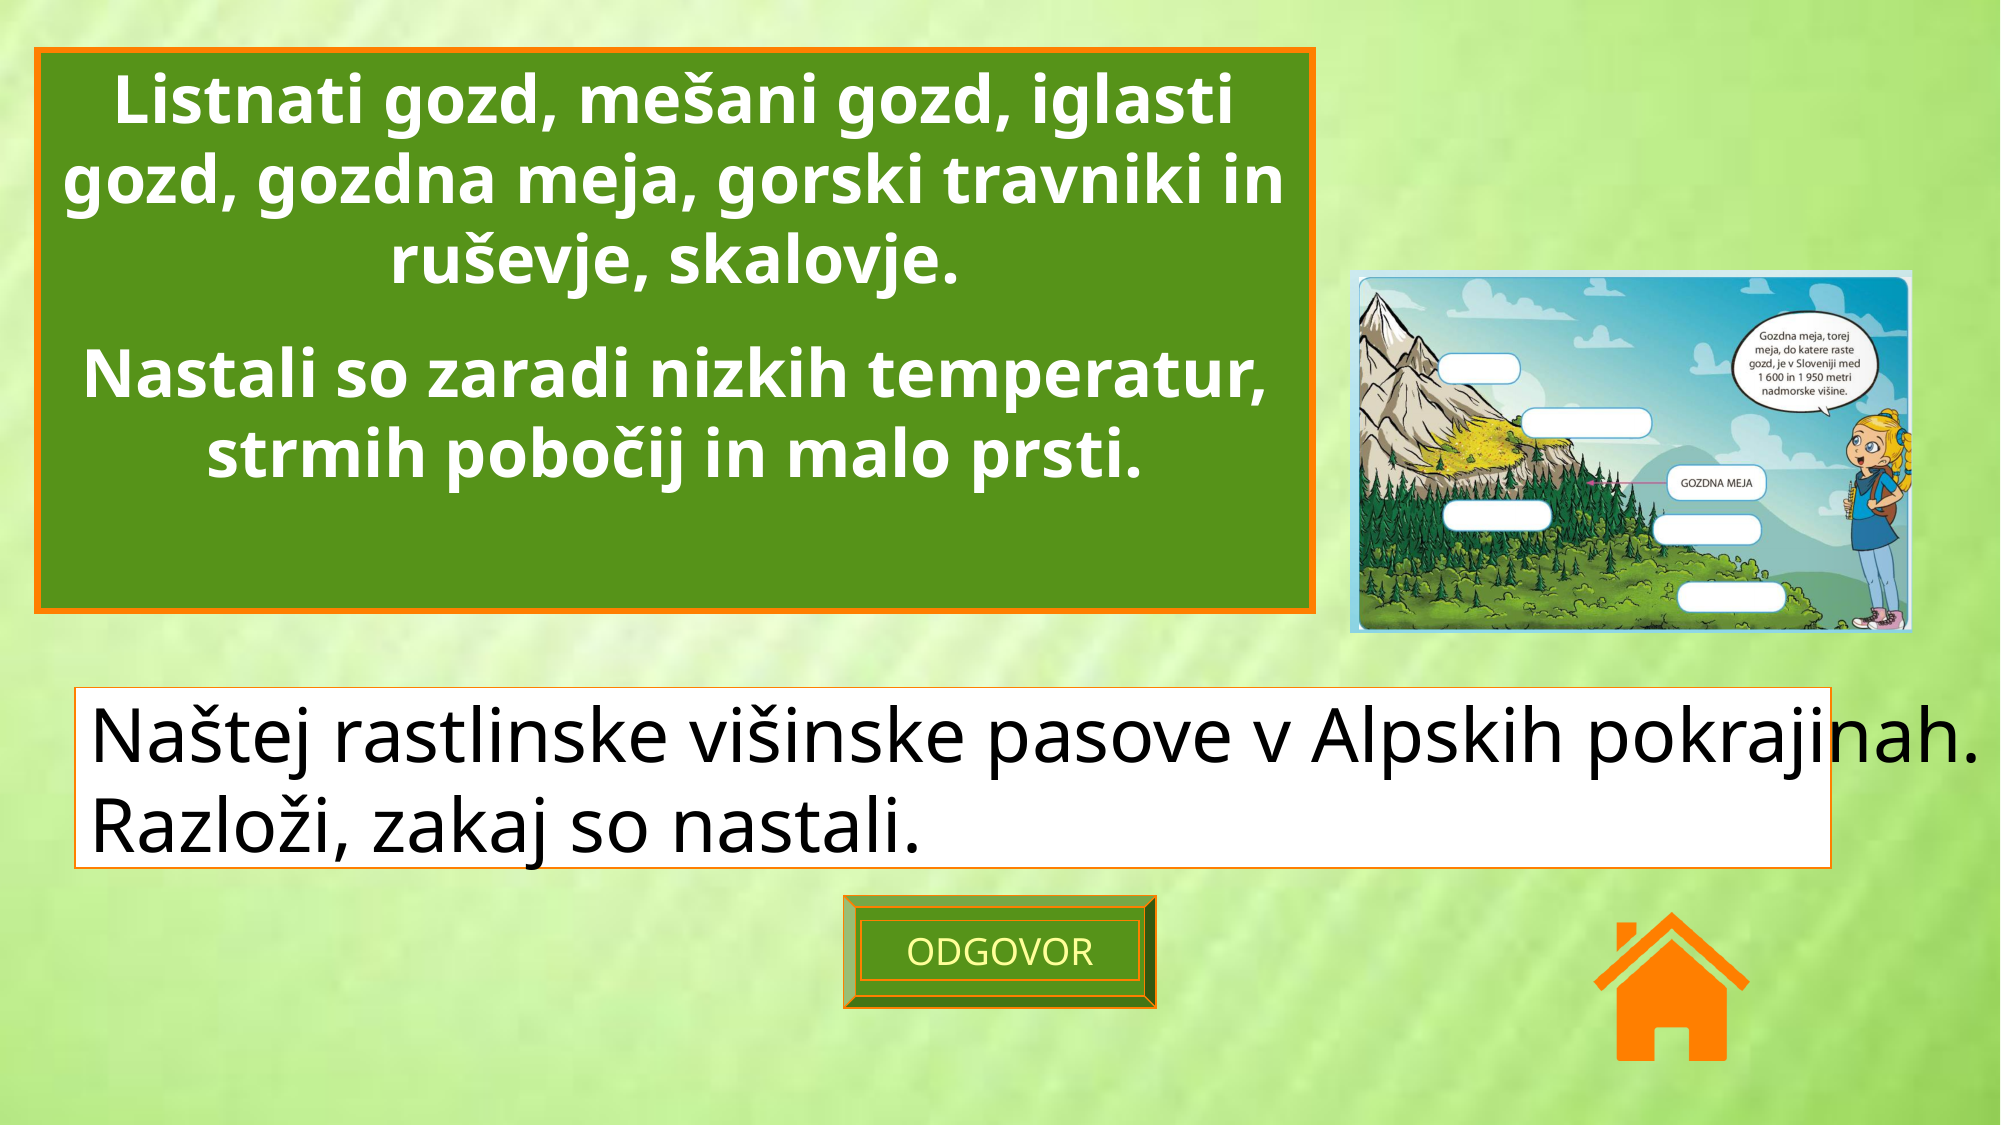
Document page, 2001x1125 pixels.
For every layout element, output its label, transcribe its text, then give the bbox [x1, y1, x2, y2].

text_box Listnati gozd, mešani gozd, iglasti gozd, gozdna meja, gorski travniki in ruševje, skalovje. Nastali so zaradi nizkih temperatur, strmih pobočij in malo prsti. [37, 49, 1313, 612]
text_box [843, 895, 1157, 1009]
picture [0, 0, 2001, 1125]
text_box Naštej rastlinske višinske pasove v Alpskih pokrajinah. Razloži, zakaj so nastali. [75, 687, 1832, 868]
